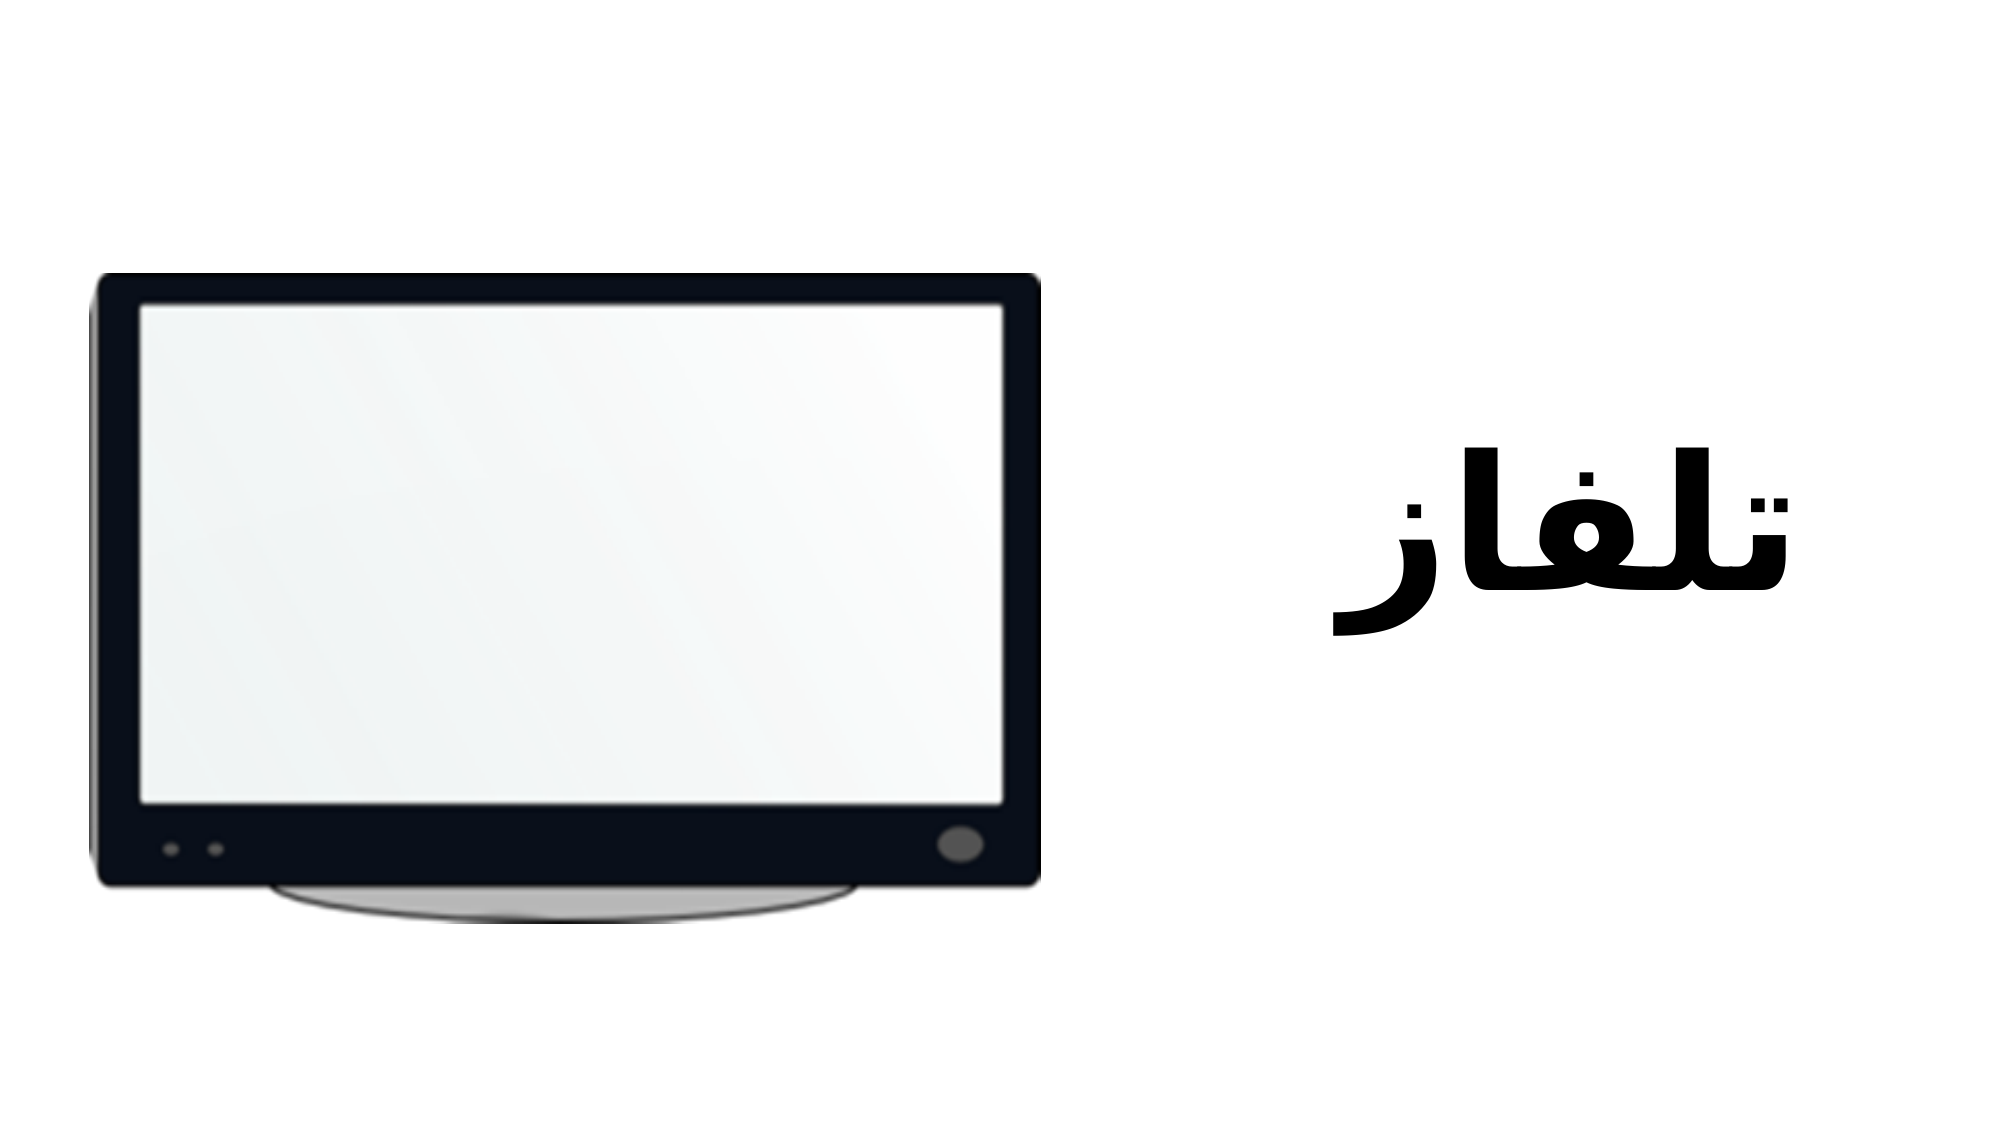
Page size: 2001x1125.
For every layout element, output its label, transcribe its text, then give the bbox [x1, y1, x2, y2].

title تلفاز [1292, 421, 1872, 639]
picture [89, 273, 1041, 924]
